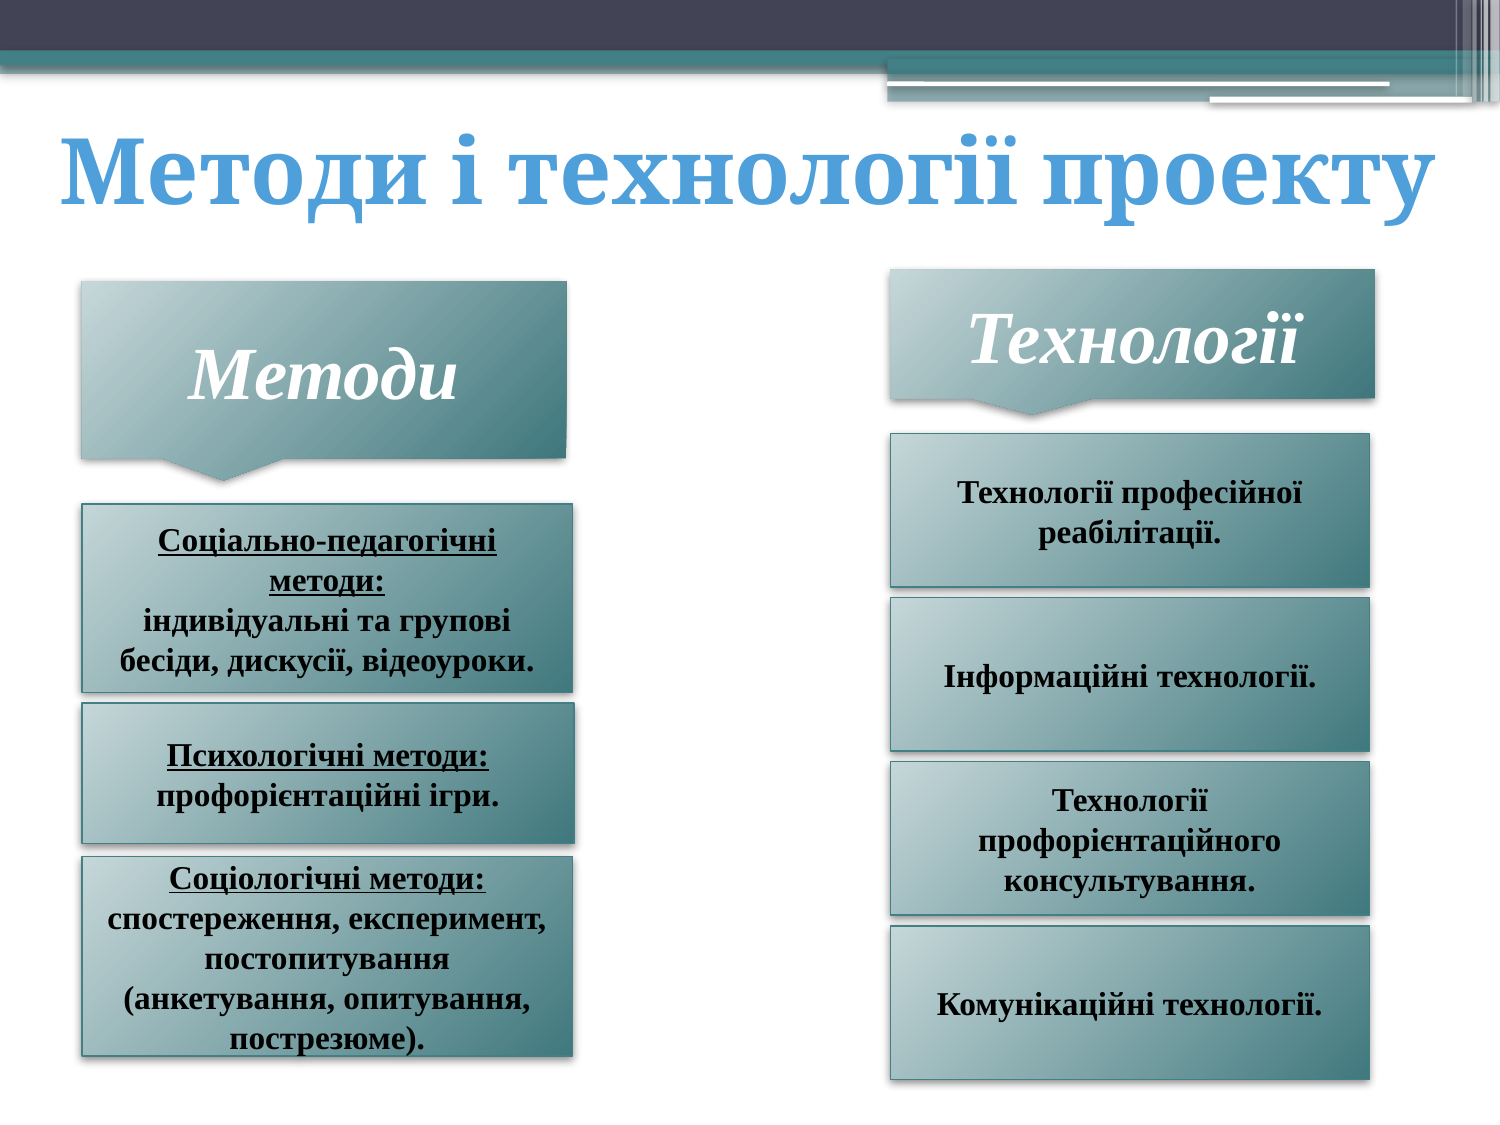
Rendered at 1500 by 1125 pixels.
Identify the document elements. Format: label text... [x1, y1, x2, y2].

text_box Технології профорієнтаційного консультування. [890, 761, 1370, 916]
text_box Методи [81, 281, 567, 481]
text_box Соціально-педагогічні методи: індивідуальні та групові бесіди, дискусії, відеоуроки. [81, 503, 573, 693]
text_box Комунікаційні технології. [890, 925, 1370, 1080]
text_box Технології професійної реабілітації. [890, 433, 1370, 588]
text_box Психологічні методи: профорієнтаційні ігри. [81, 702, 575, 844]
text_box Інформаційні технології. [890, 597, 1370, 752]
text_box Соціологічні методи: спостереження, експеримент, постопитування (анкетування, опитування, пострезюме). [81, 856, 573, 1057]
text_box Технології [890, 269, 1375, 415]
text_box Методи і технології проекту [44, 105, 1452, 231]
